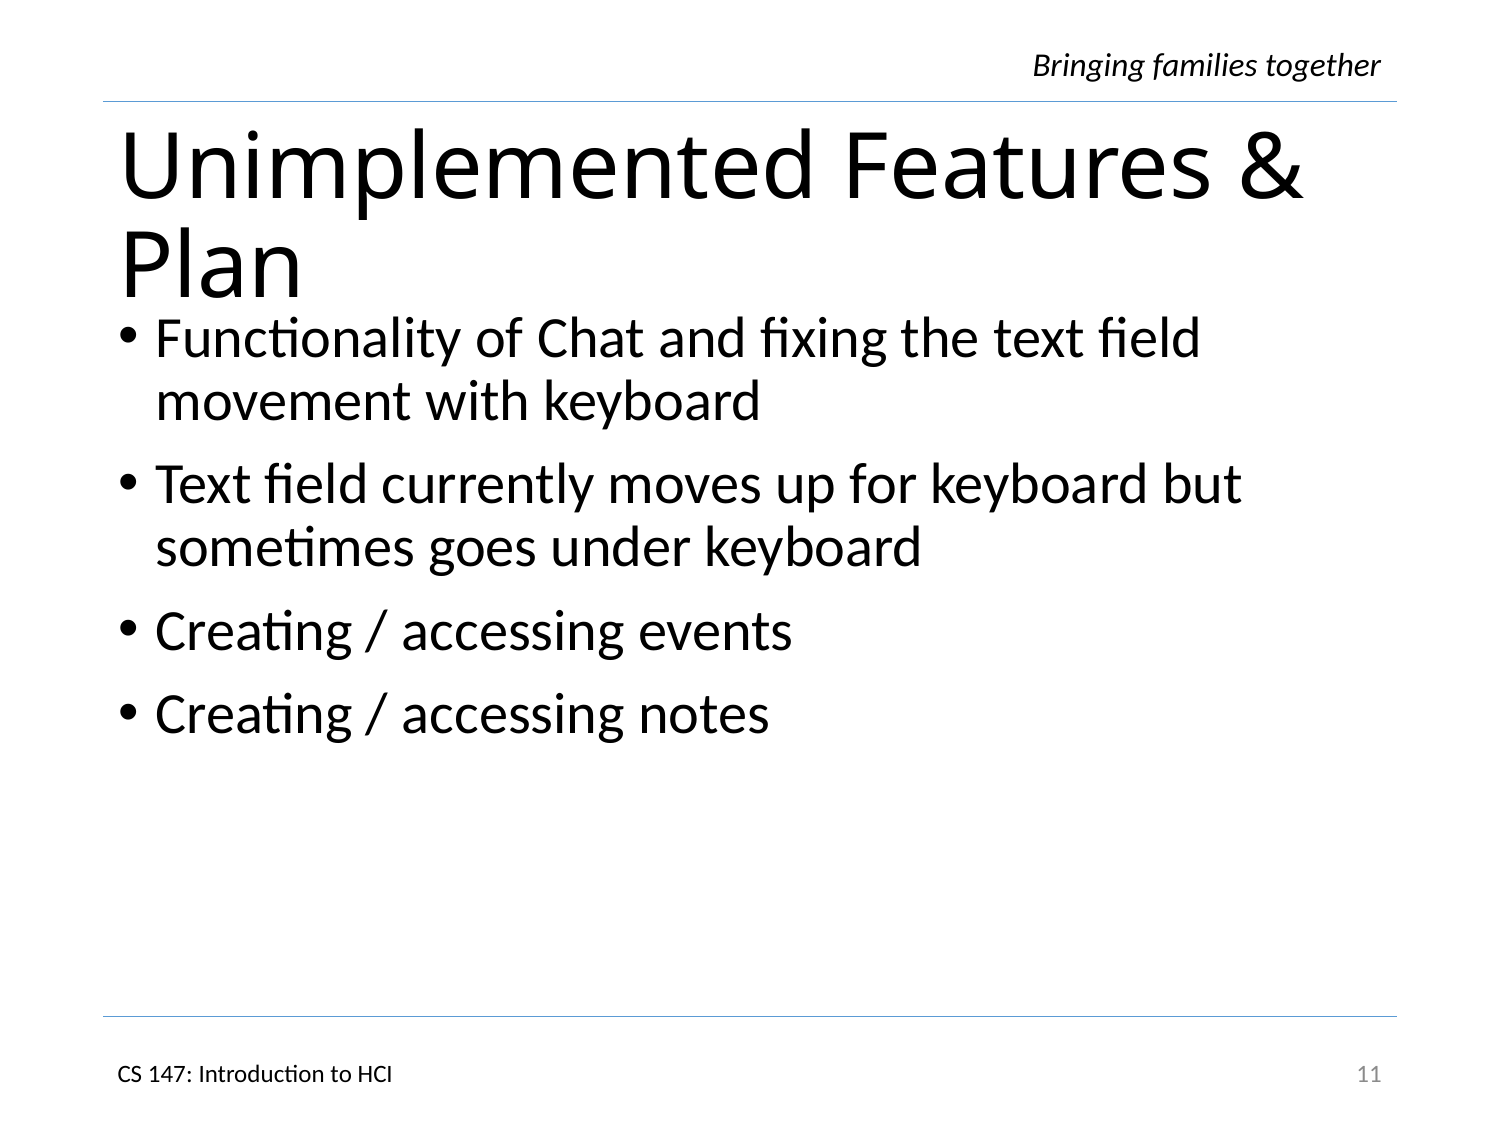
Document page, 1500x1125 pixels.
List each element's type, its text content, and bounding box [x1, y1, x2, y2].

list Functionality of Chat and fixing the text field movement with keyboard Text field currently moves up for keyboard but sometimes goes under keyboard Creating / accessing events Creating / accessing notes [103, 299, 1397, 1014]
slide_number 11 [1059, 1042, 1397, 1103]
title Unimplemented Features & Plan [103, 59, 1397, 278]
